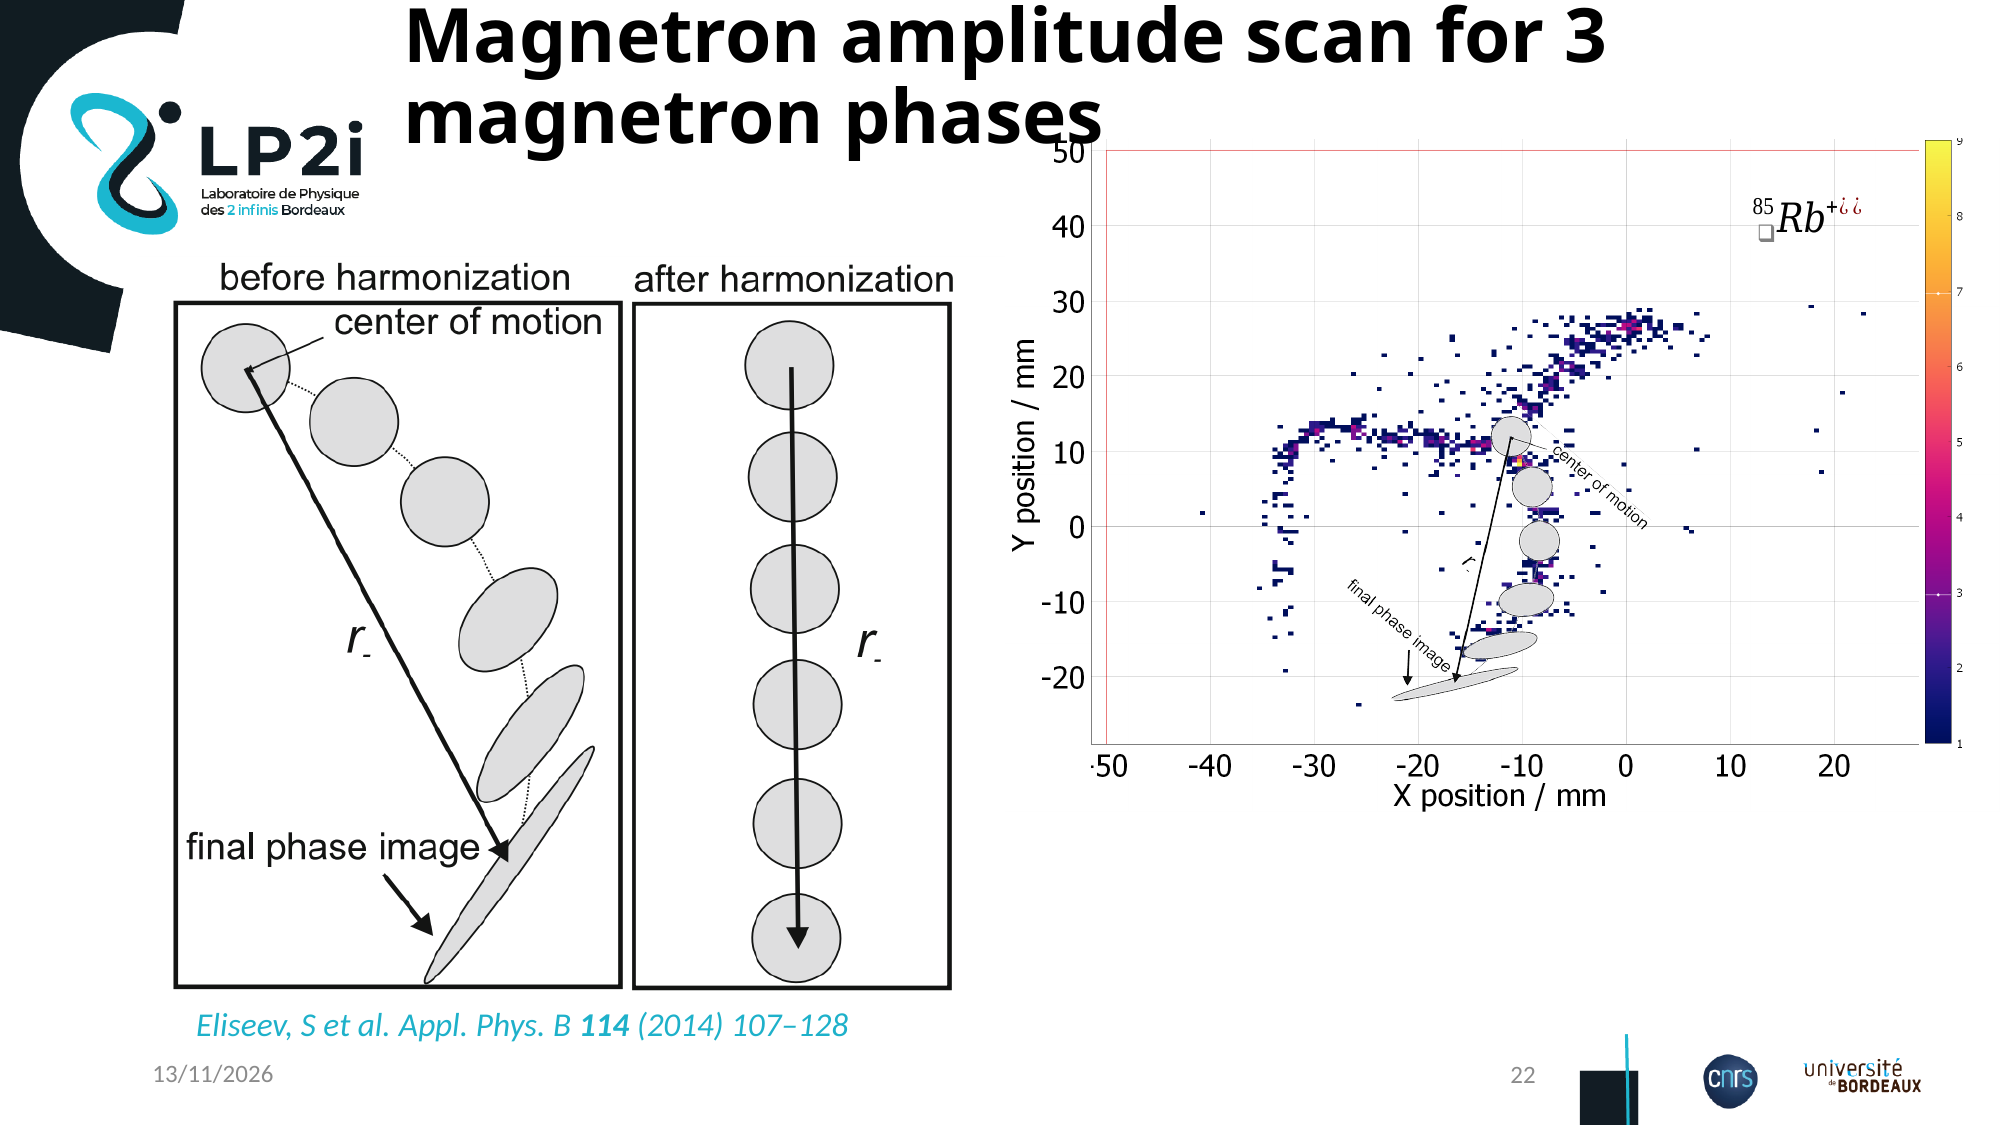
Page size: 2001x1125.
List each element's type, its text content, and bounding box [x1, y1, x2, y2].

text_box Eliseev, S et al. Appl. Phys. B 114 (2014) 107–128 [181, 995, 1101, 1051]
slide_number 22 [1100, 1043, 1551, 1104]
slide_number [137, 1042, 588, 1103]
title Magnetron amplitude scan for 3 magnetron phases [388, 0, 2000, 188]
picture [0, 0, 2001, 1125]
